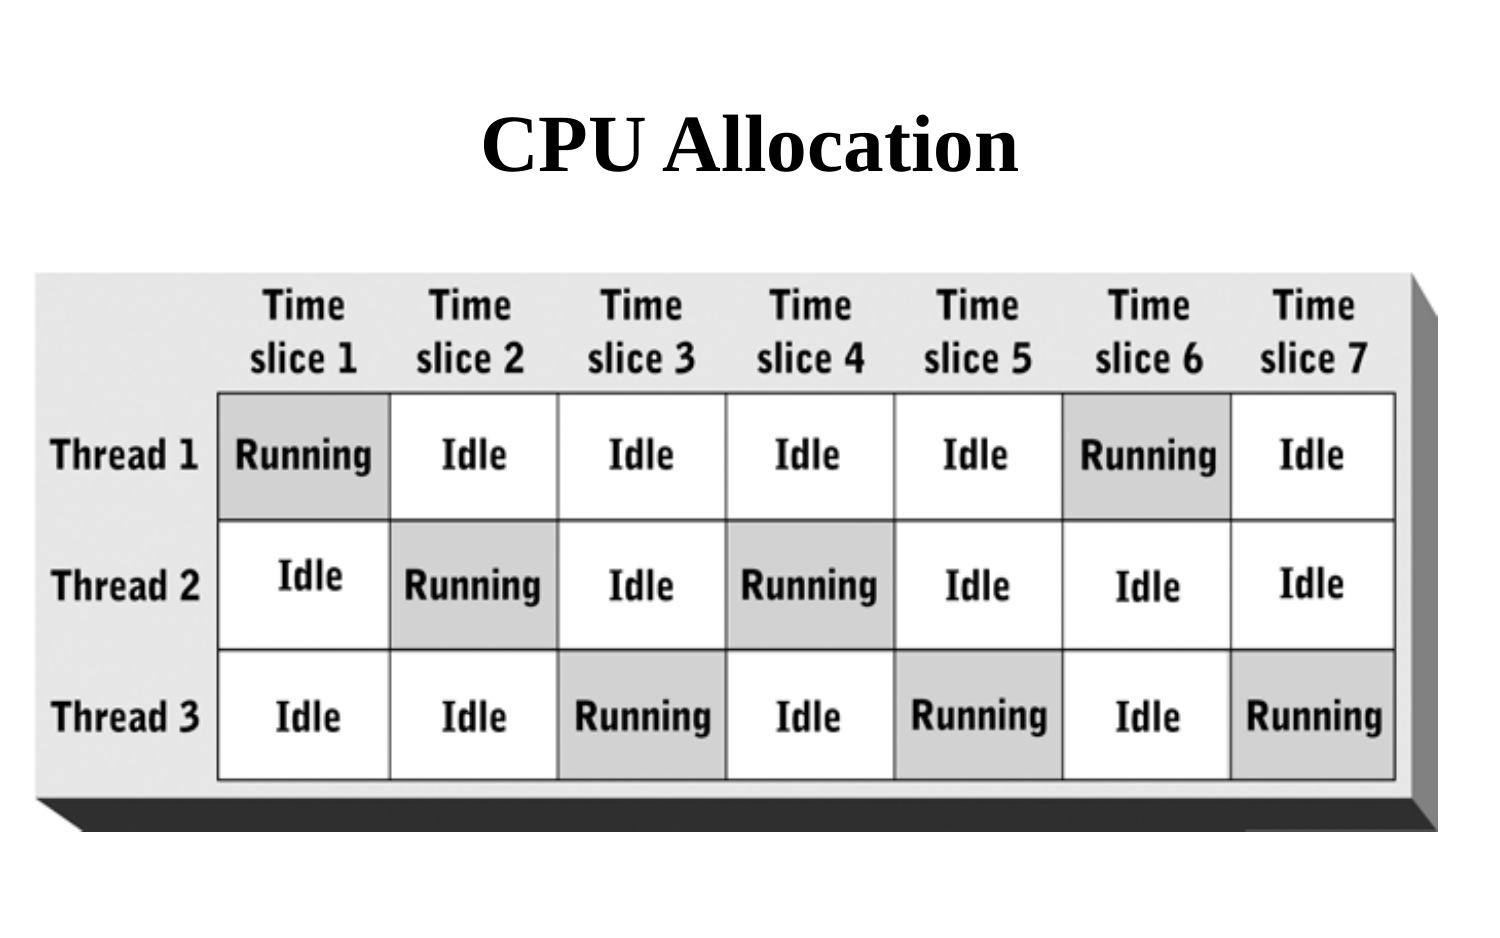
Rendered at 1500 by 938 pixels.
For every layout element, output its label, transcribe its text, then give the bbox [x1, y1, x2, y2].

text_box CPU Allocation [112, 82, 1388, 240]
picture [0, 272, 1438, 832]
